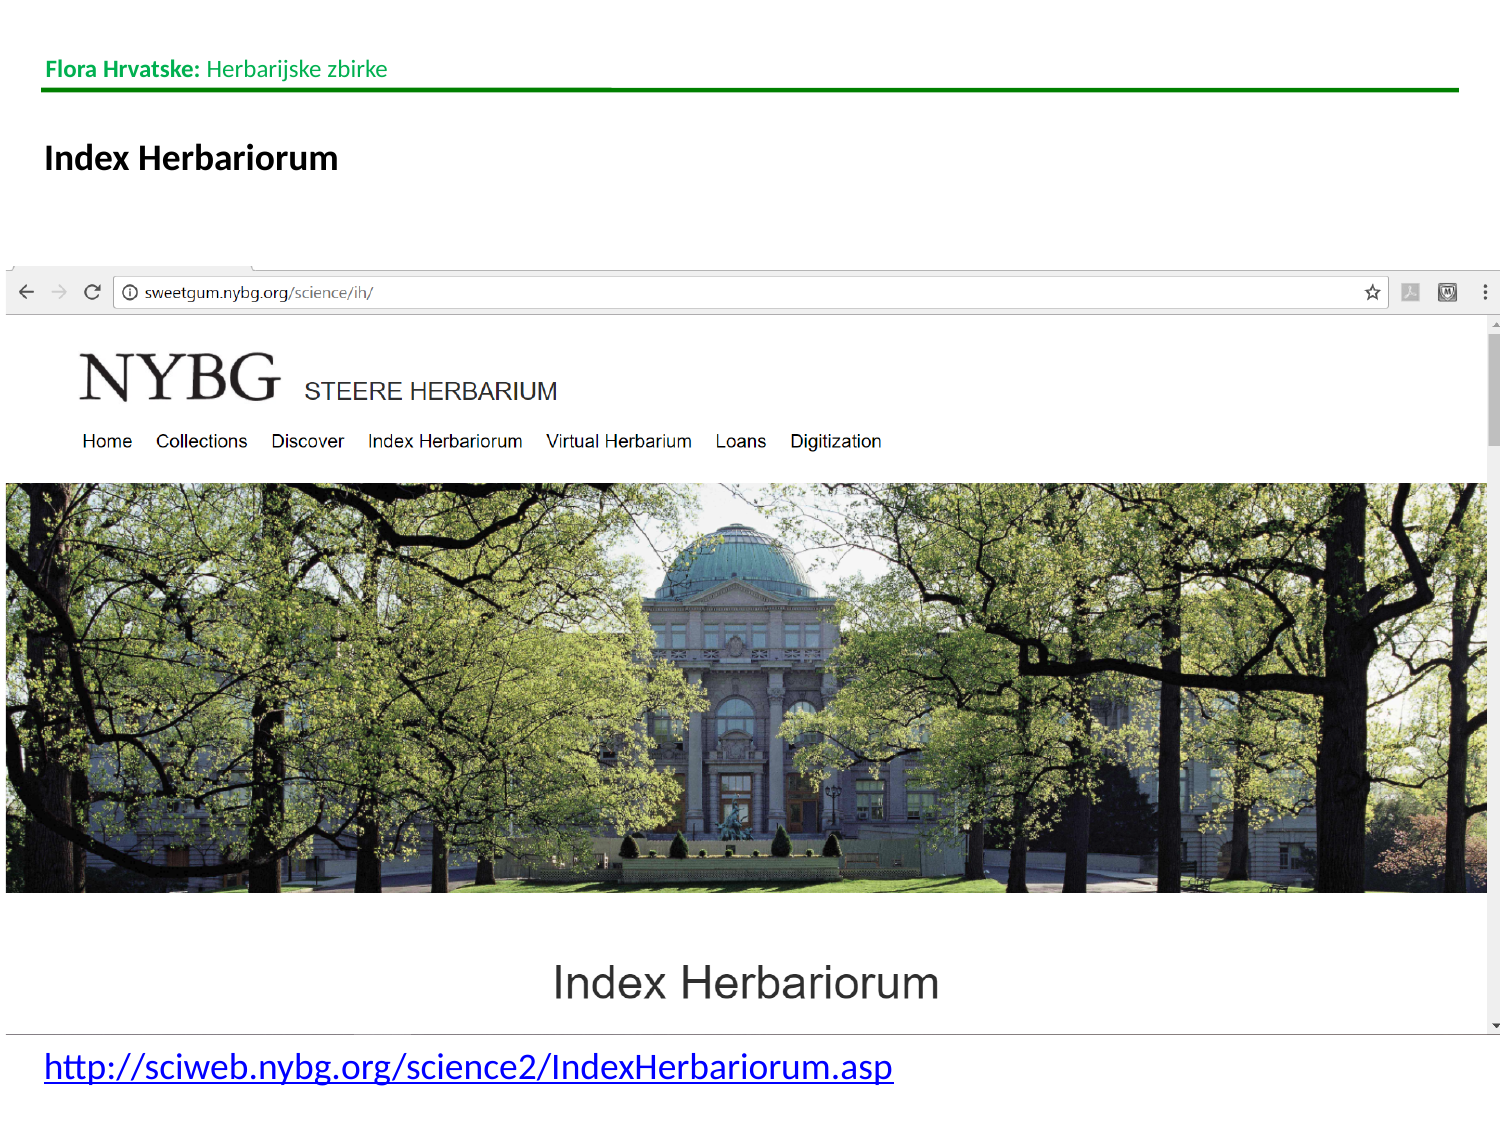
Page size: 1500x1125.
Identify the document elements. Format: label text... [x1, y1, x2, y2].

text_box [29, 44, 1460, 91]
text_box http://sciweb.nybg.org/science2/IndexHerbariorum.asp [28, 1043, 1258, 1094]
picture [5, 266, 1500, 1035]
text_box Index Herbariorum [28, 125, 1358, 186]
